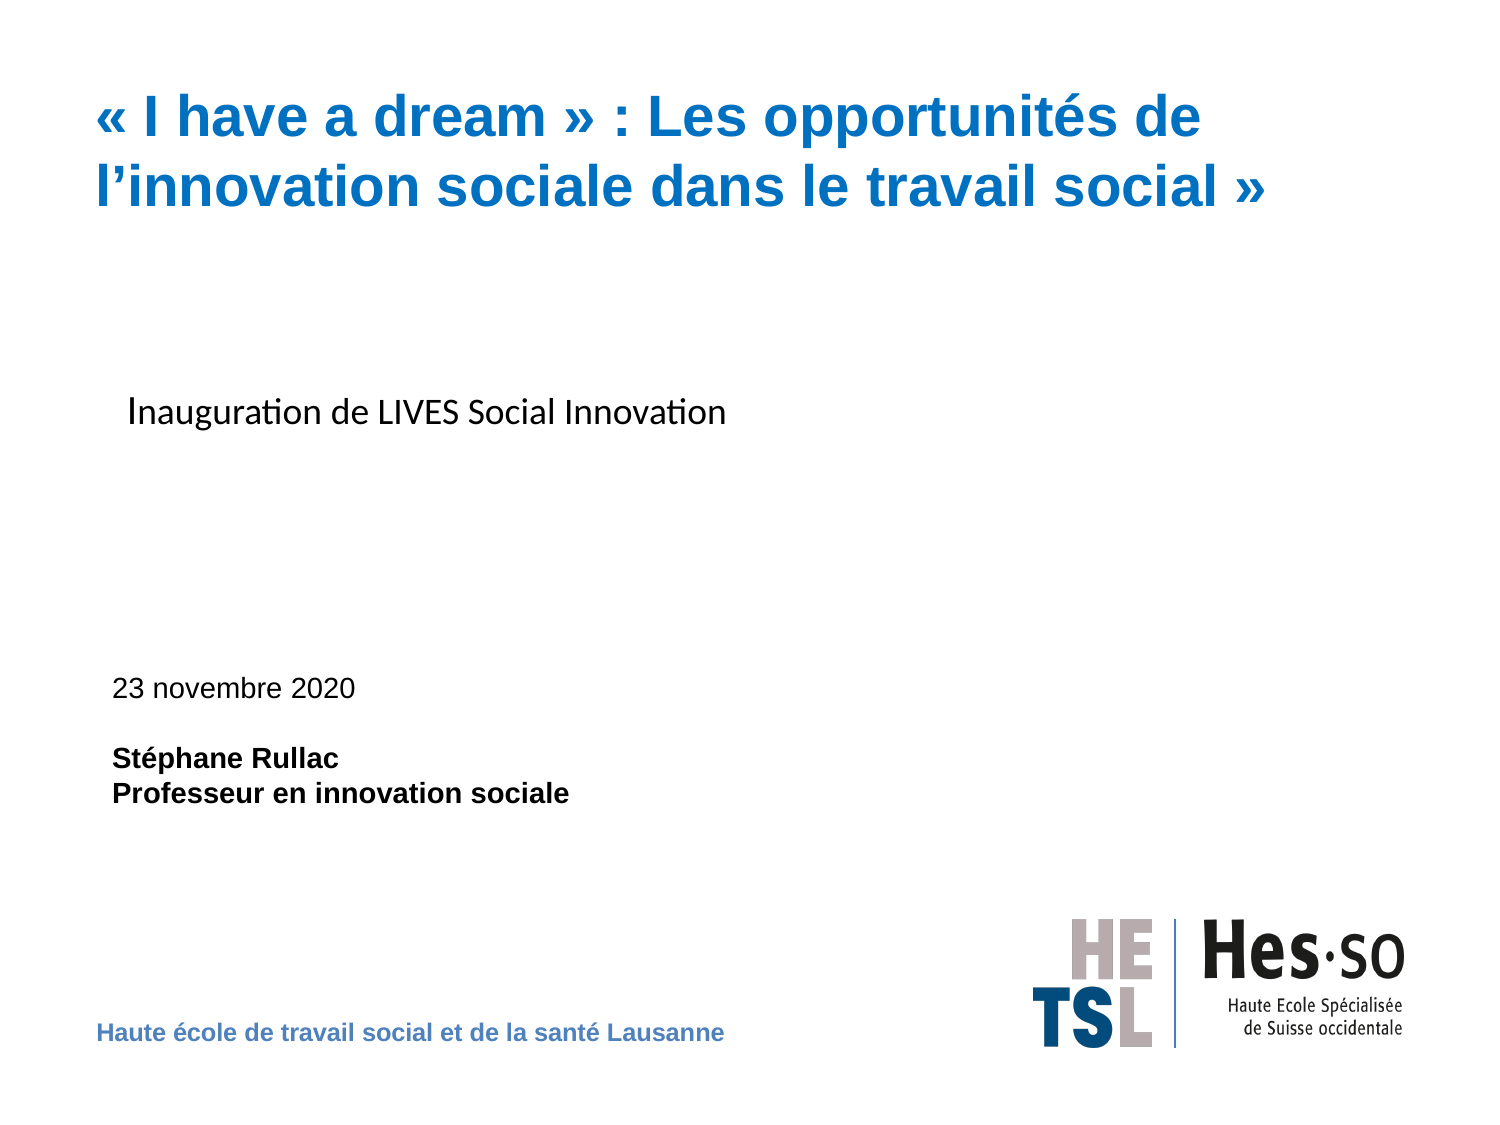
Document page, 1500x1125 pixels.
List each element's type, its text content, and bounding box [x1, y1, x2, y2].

picture [1204, 919, 1404, 1035]
title « I have a dream » : Les opportunités de l’innovation sociale dans le travail social » accompagner les mutations du social [95, 77, 1450, 311]
text_box Inauguration de LIVES Social Innovation [112, 375, 800, 440]
picture [1033, 919, 1152, 1048]
list 23 novembre 2020 Stéphane Rullac Professeur en innovation sociale [112, 668, 975, 835]
